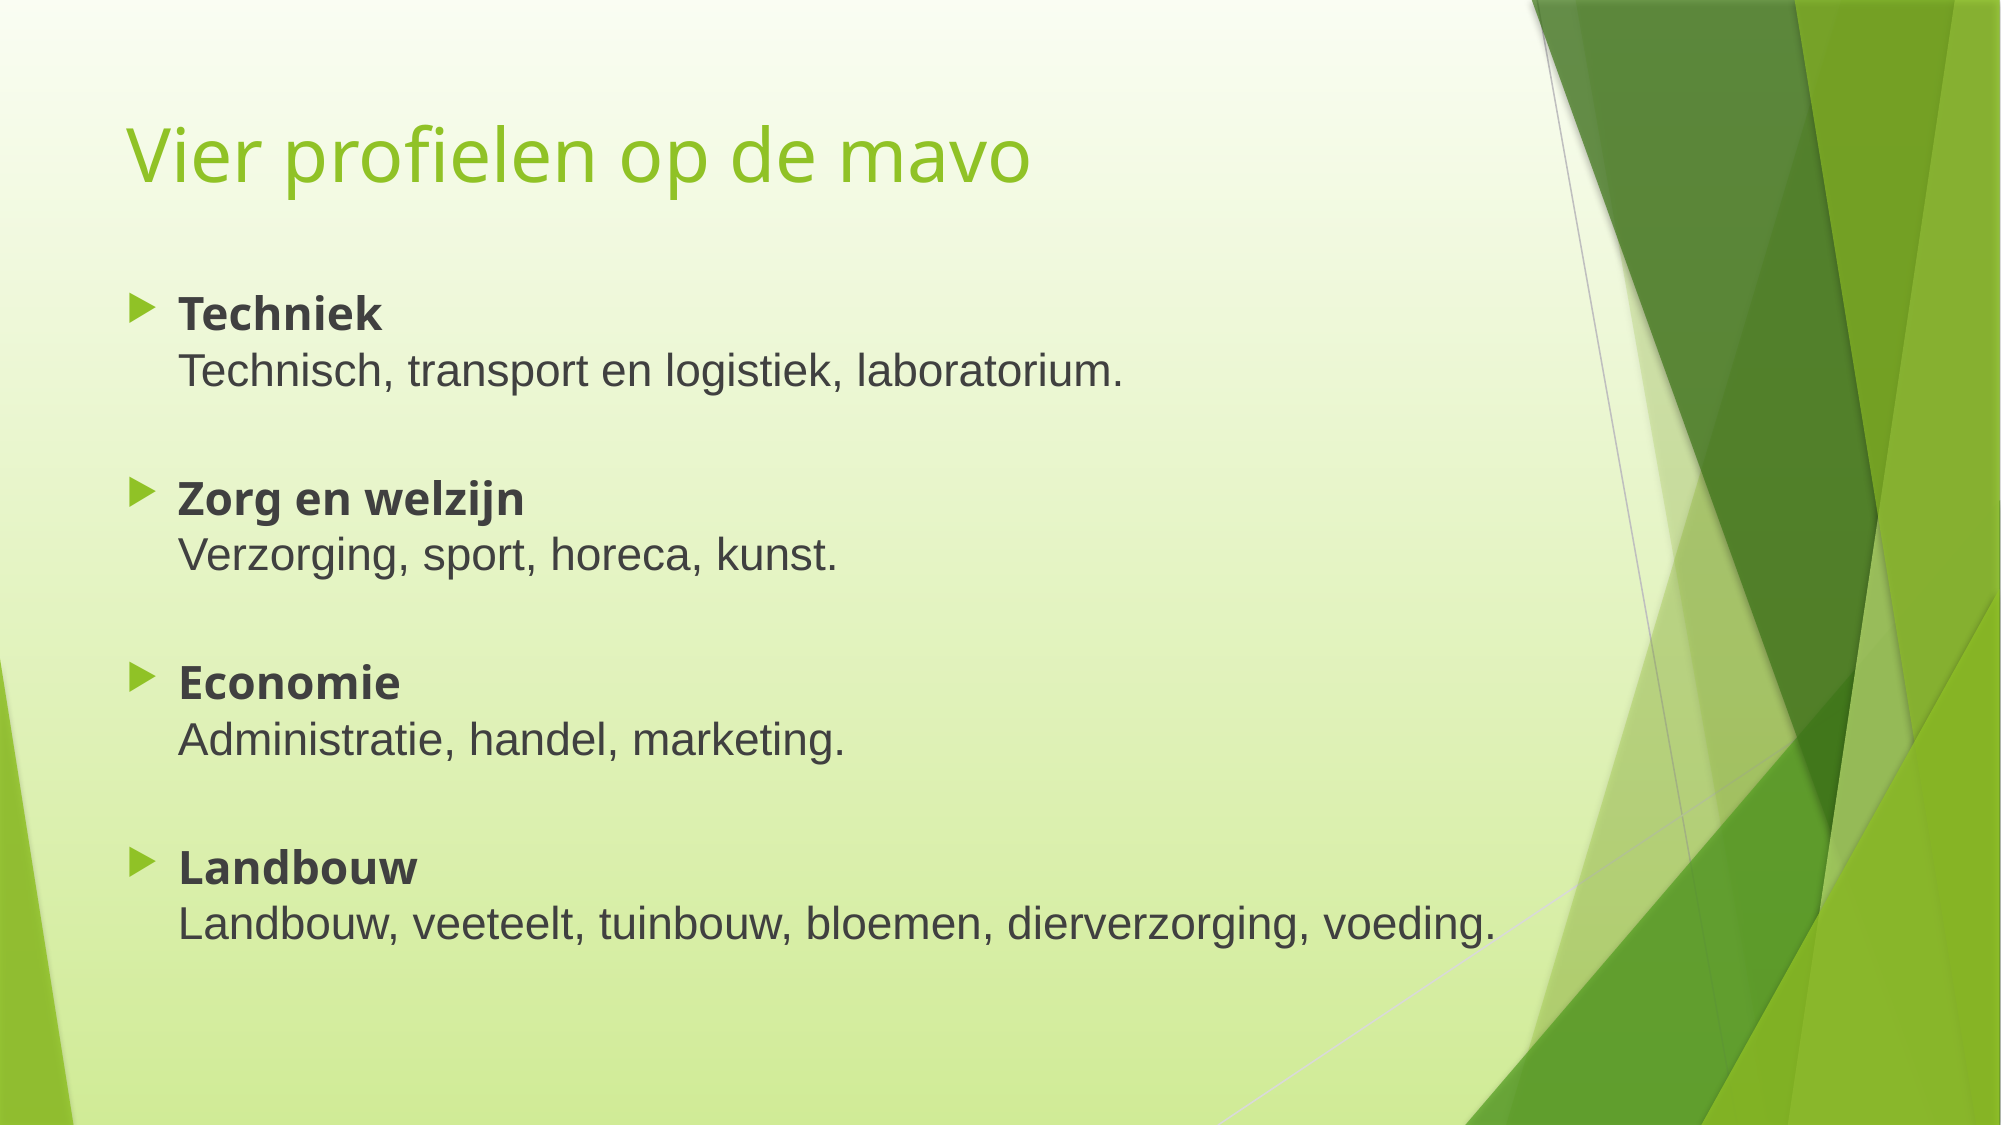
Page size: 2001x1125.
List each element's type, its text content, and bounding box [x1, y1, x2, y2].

list Techniek Technisch, transport en logistiek, laboratorium. Zorg en welzijn Verzorging, sport, horeca, kunst. Economie Administratie, handel, marketing. Landbouw Landbouw, veeteelt, tuinbouw, bloemen, dierverzorging, voeding. [111, 277, 1522, 1047]
title Vier profielen op de mavo [111, 99, 1522, 277]
